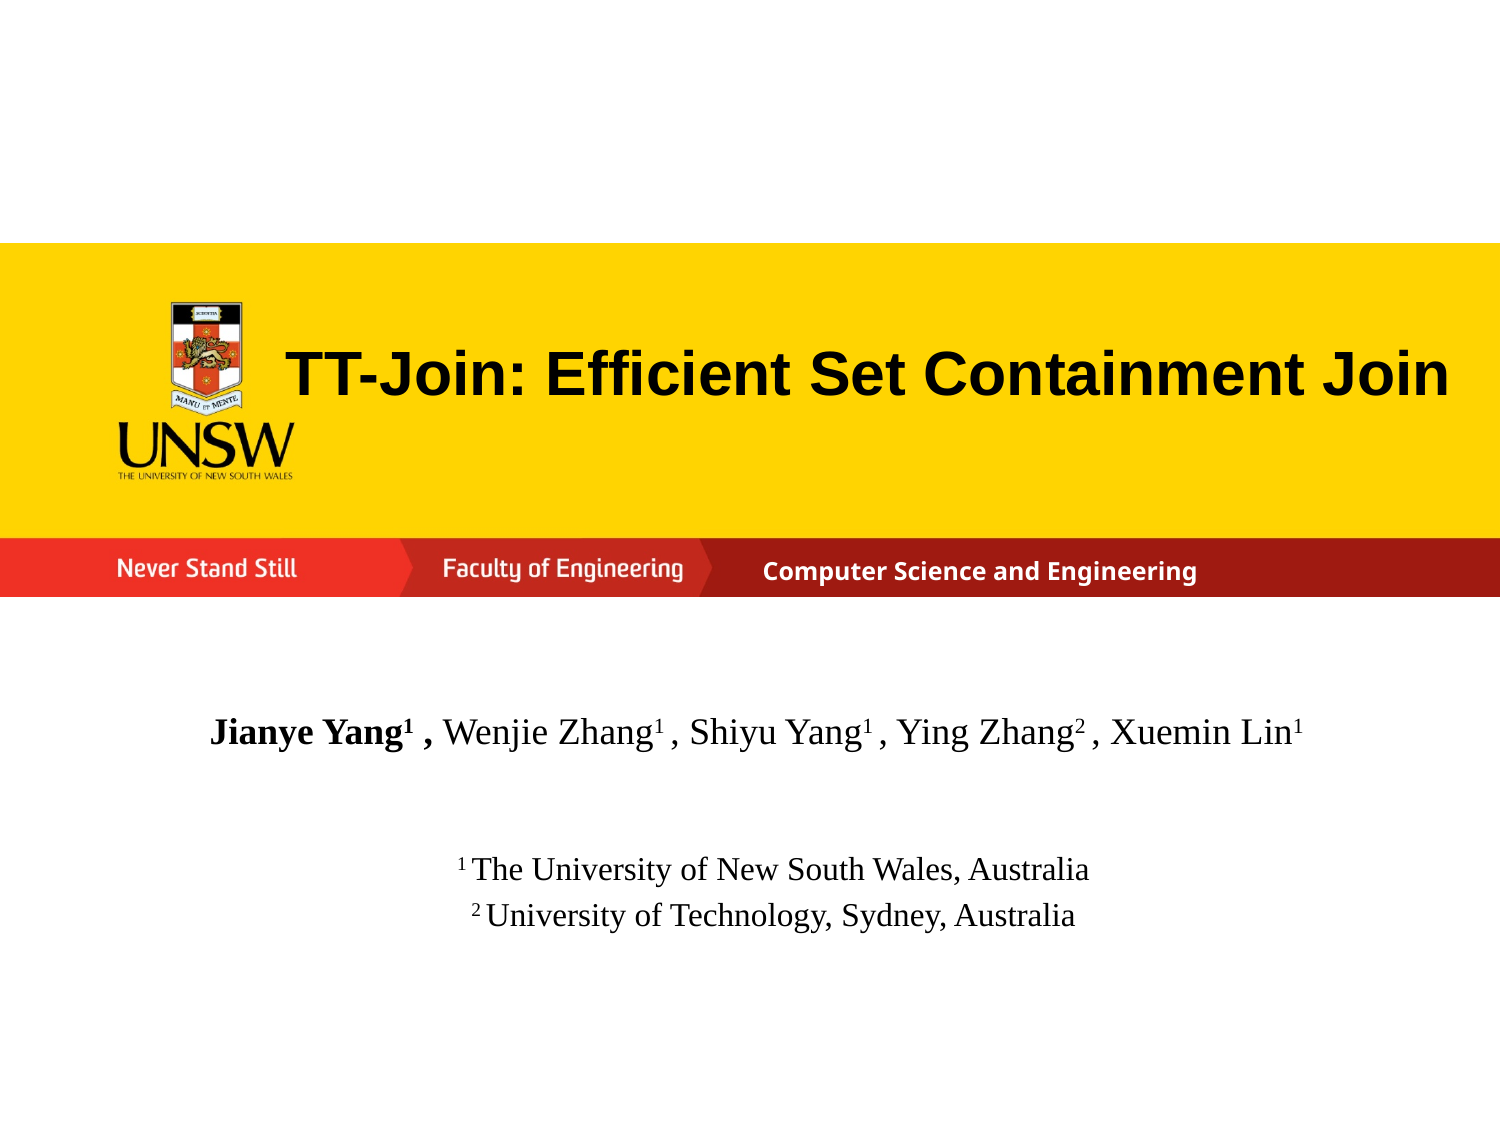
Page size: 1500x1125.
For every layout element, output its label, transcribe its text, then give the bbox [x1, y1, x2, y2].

text_box Jianye Yang1 , Wenjie Zhang1 , Shiyu Yang1 , Ying Zhang2 , Xuemin Lin1 [38, 699, 1475, 760]
picture [0, 243, 1500, 597]
list TT-Join: Efficient Set Containment Join [262, 324, 1475, 420]
list Computer Science and Engineering [747, 547, 1450, 596]
text_box 1 The University of New South Wales, Australia 2 University of Technology, Sydney, Australia [322, 839, 1226, 941]
